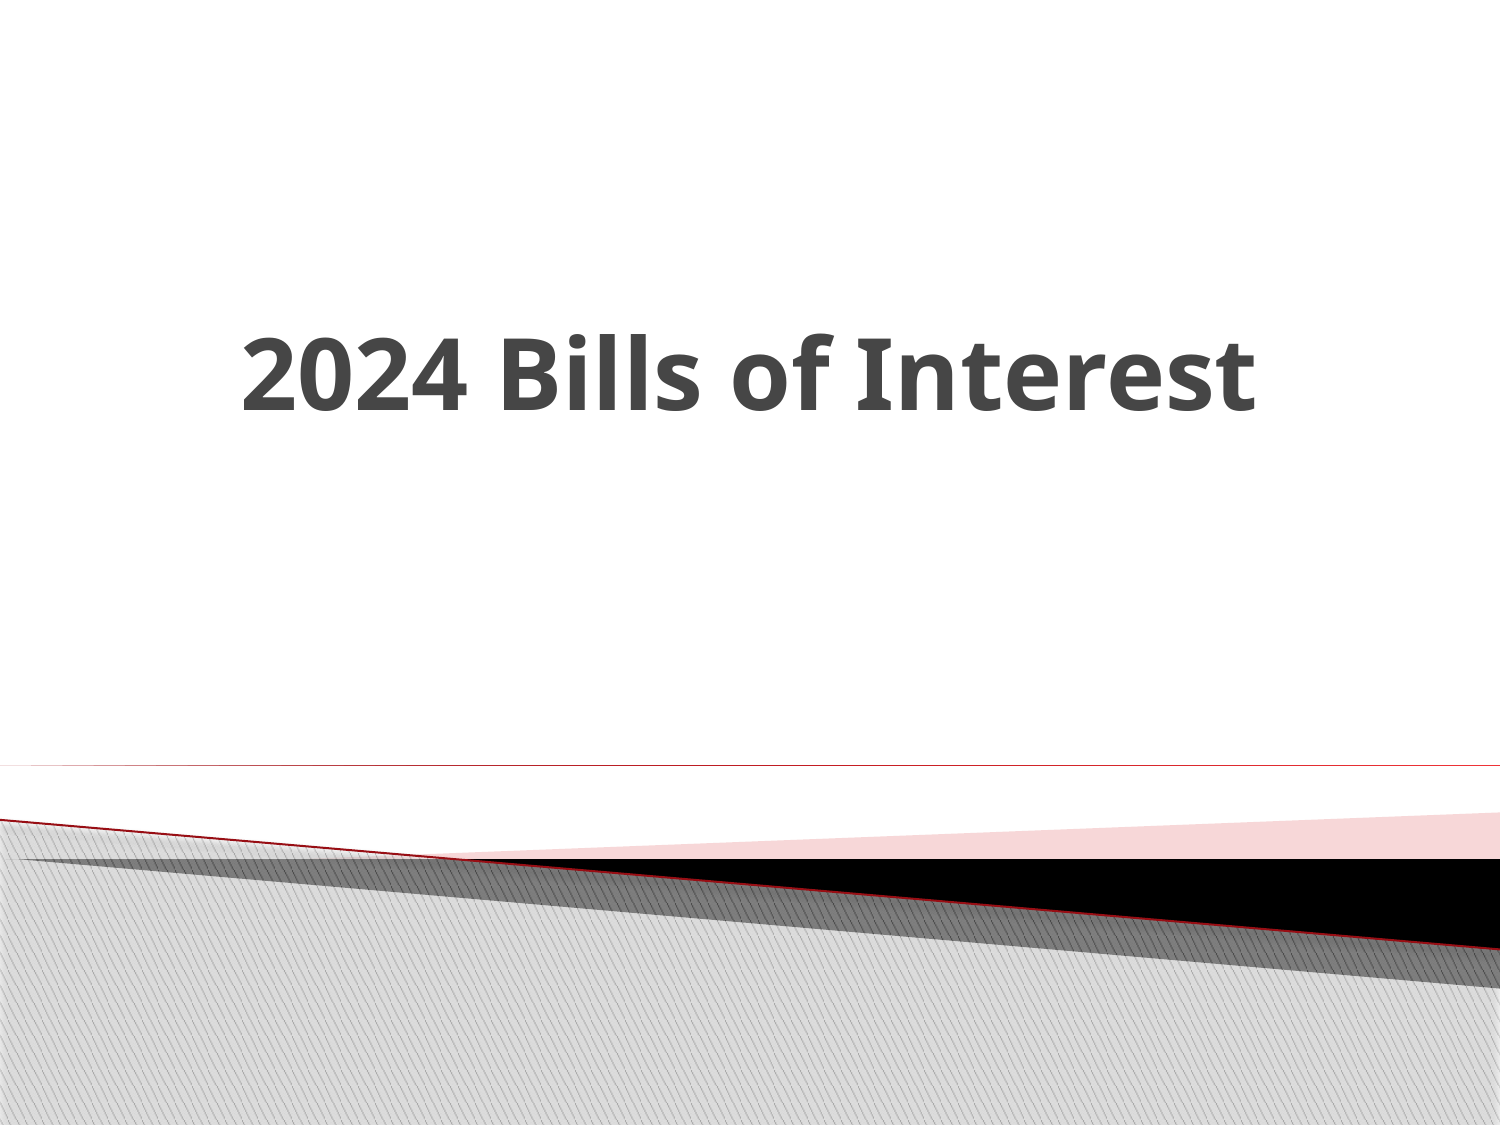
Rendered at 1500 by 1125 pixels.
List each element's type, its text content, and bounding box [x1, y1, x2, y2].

picture [5, 859, 1500, 989]
title 2024 Bills of Interest [112, 137, 1388, 438]
